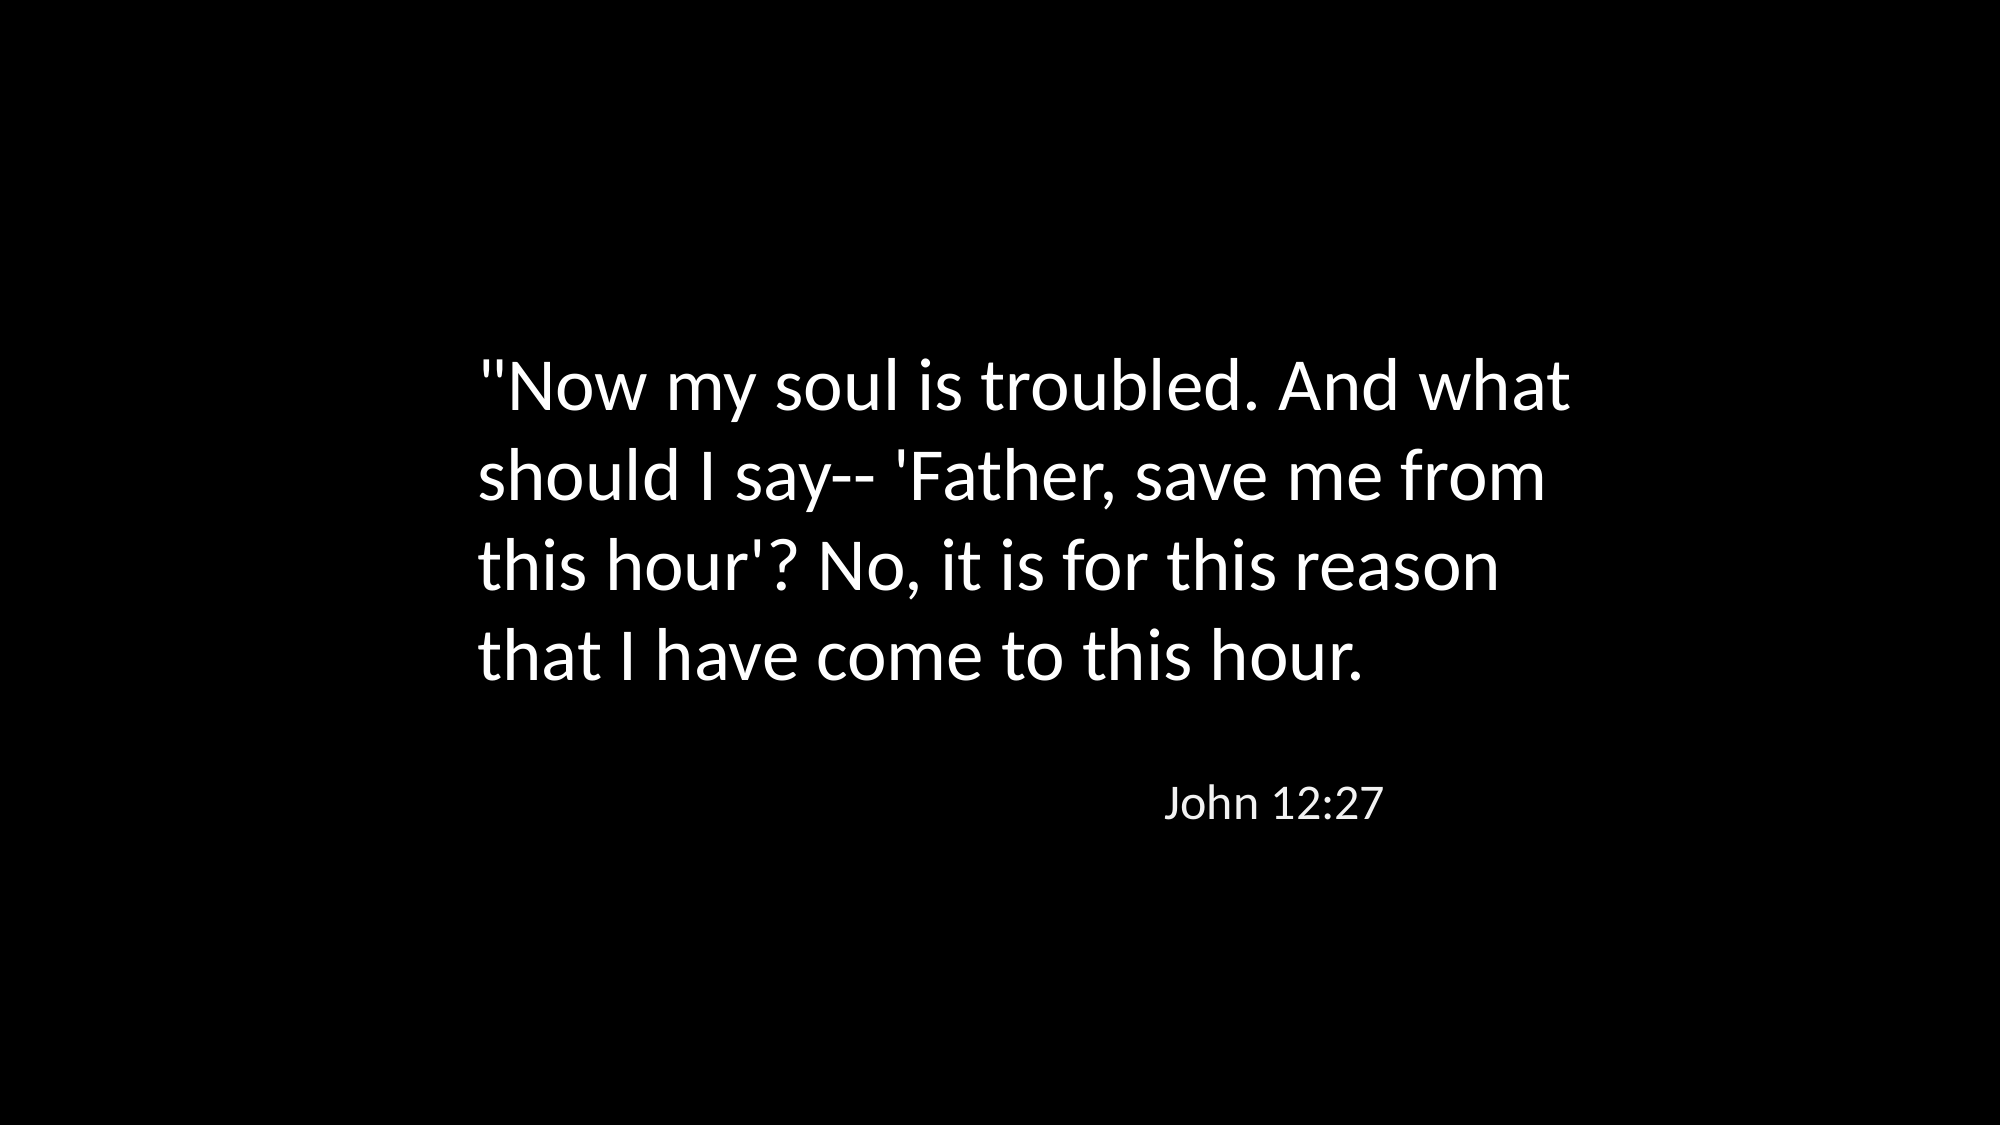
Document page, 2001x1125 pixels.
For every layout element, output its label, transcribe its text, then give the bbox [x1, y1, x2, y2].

text_box John 12:27 [999, 762, 1550, 838]
text_box "Now my soul is troubled. And what should I say-- 'Father, save me from this hour'? No, it is for this reason that I have come to this hour. [462, 328, 1600, 793]
